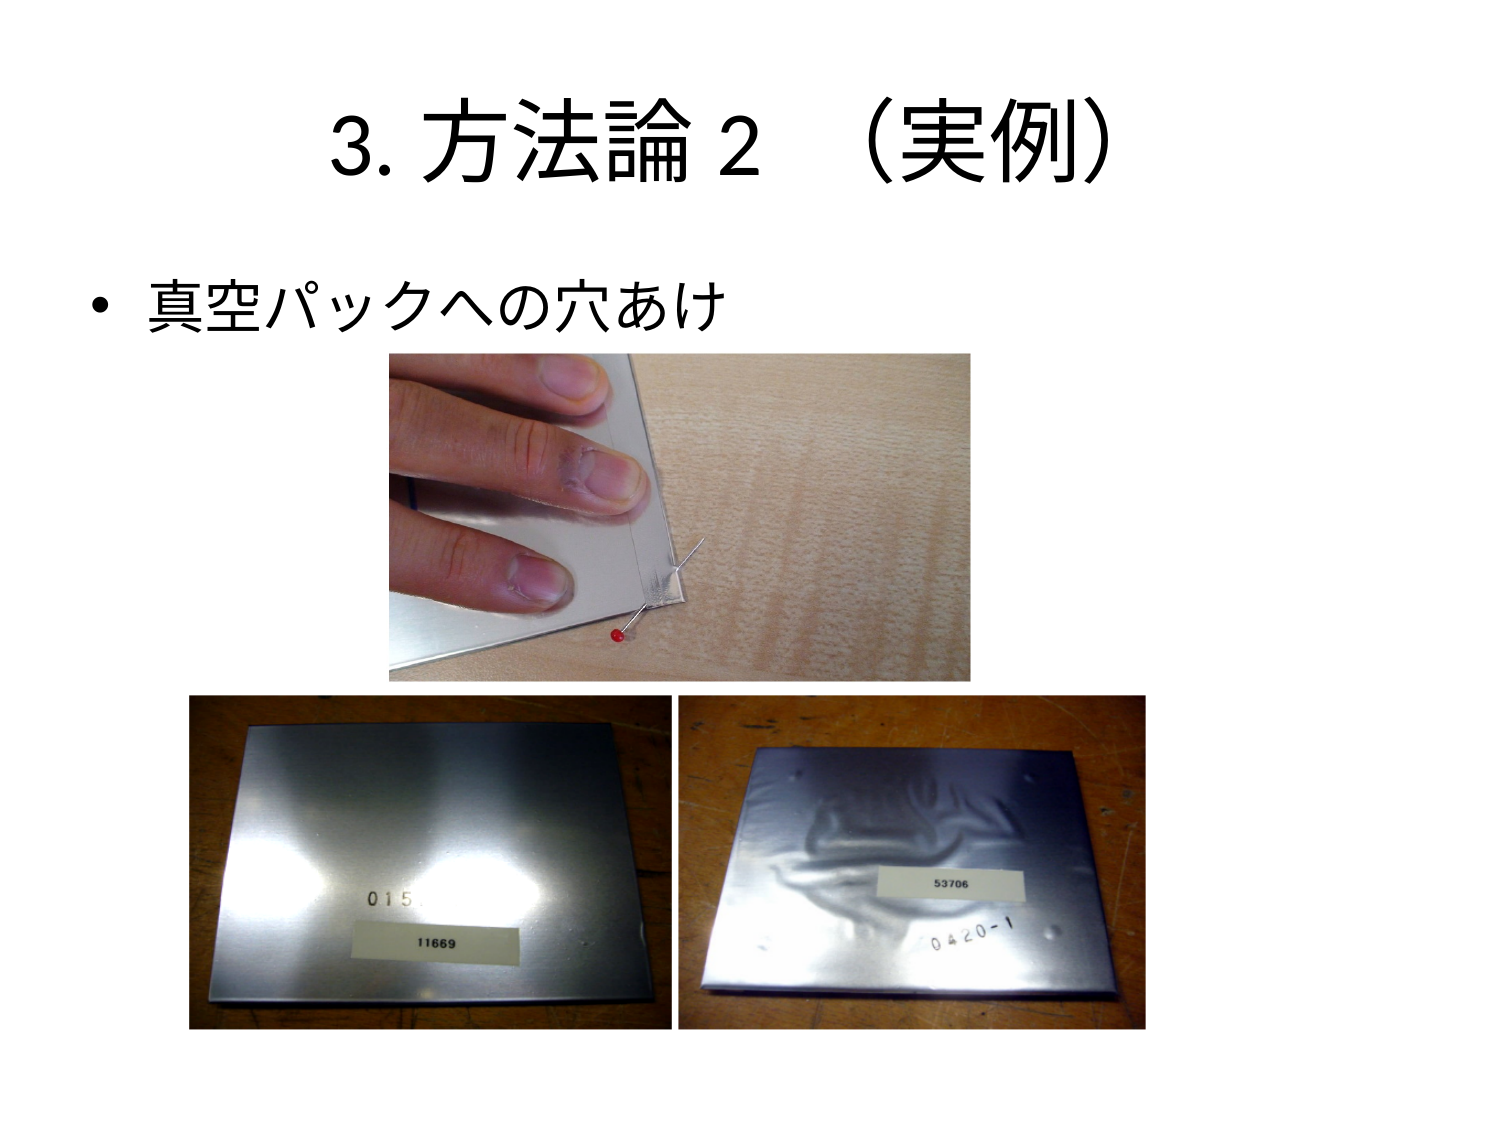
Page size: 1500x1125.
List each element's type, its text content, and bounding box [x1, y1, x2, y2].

picture [386, 351, 974, 684]
title 3.方法論2 （実例） [74, 44, 1426, 233]
list 真空パックへの穴あけ [74, 262, 1426, 1006]
picture [187, 691, 1149, 1036]
